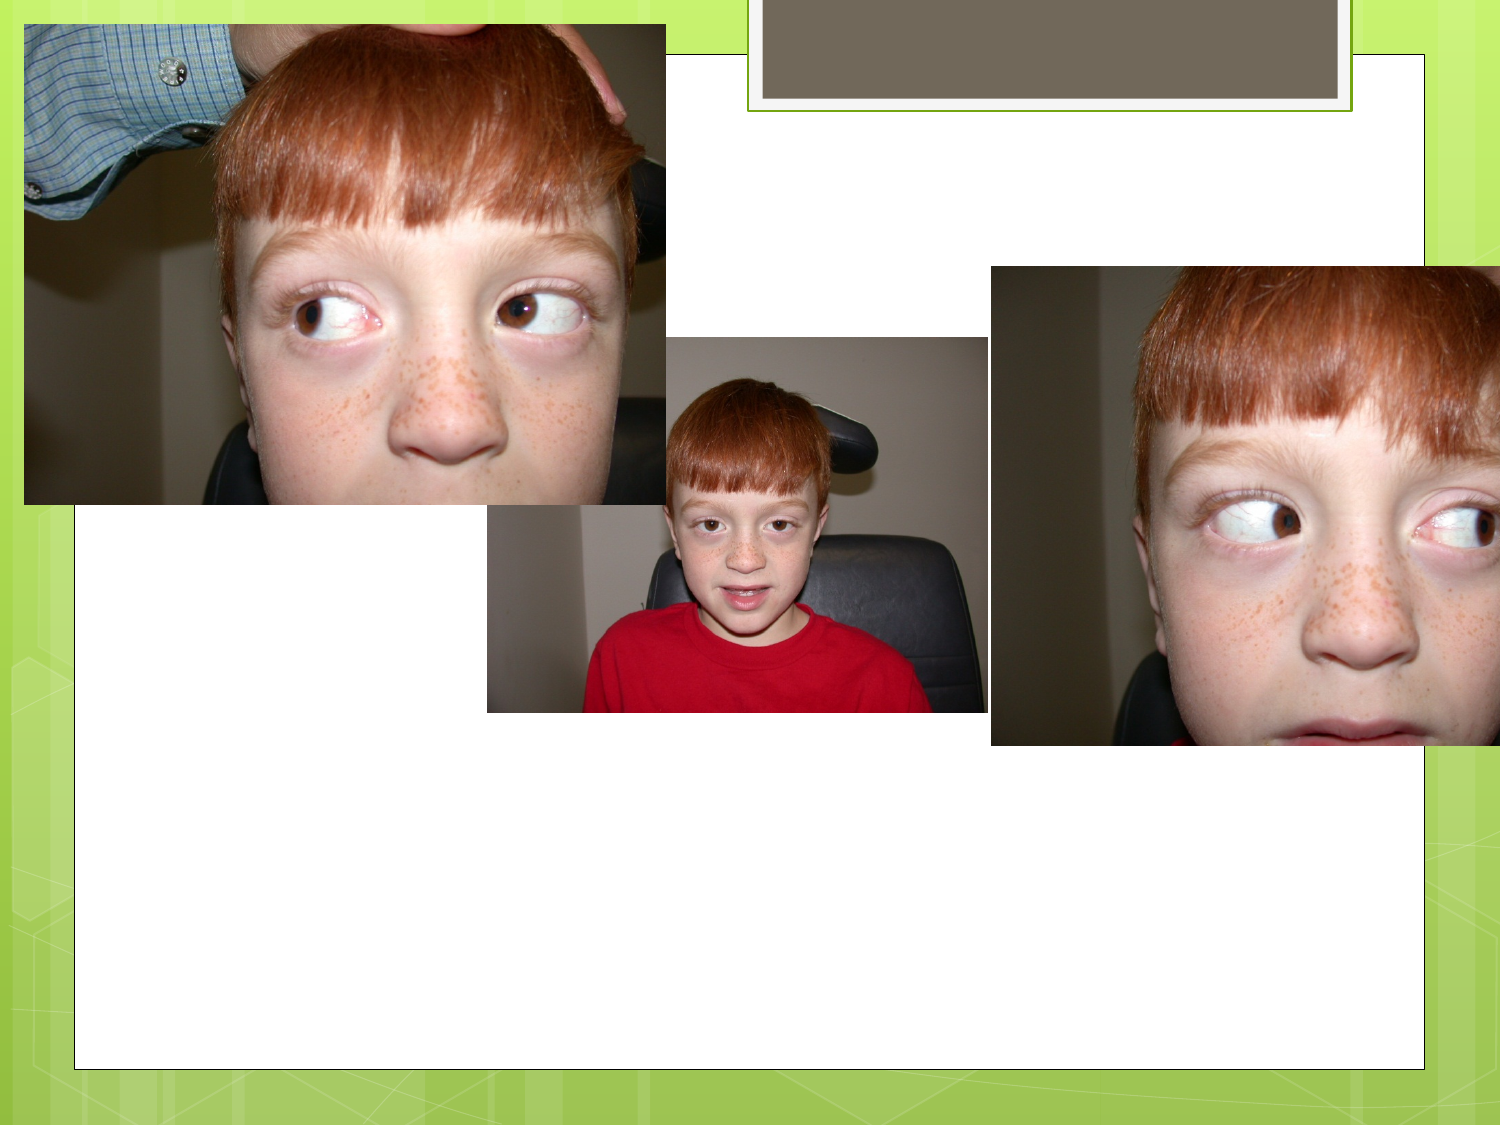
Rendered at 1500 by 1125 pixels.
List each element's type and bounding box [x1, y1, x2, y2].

picture [24, 24, 988, 713]
picture [990, 265, 1500, 747]
